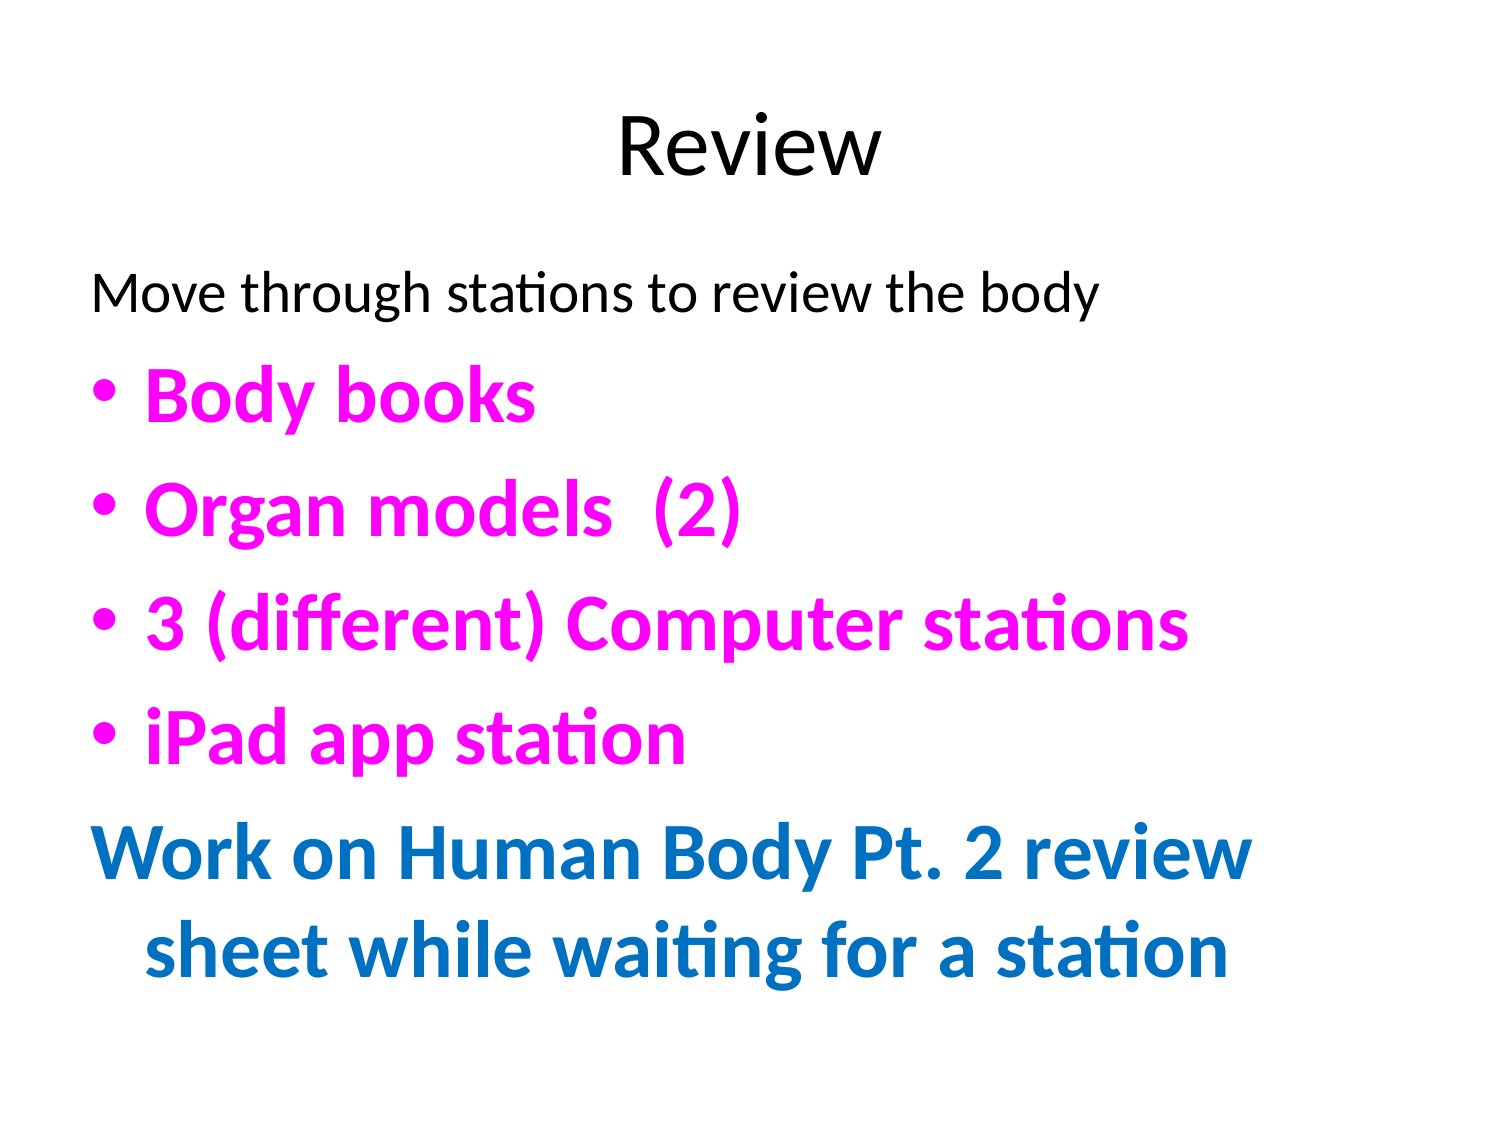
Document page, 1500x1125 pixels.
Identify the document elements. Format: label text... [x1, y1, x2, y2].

list Move through stations to review the body Body books Organ models (2) 3 (different) Computer stations iPad app station Work on Human Body Pt. 2 review sheet while waiting for a station [75, 162, 1425, 1005]
title Review [75, 45, 1425, 162]
